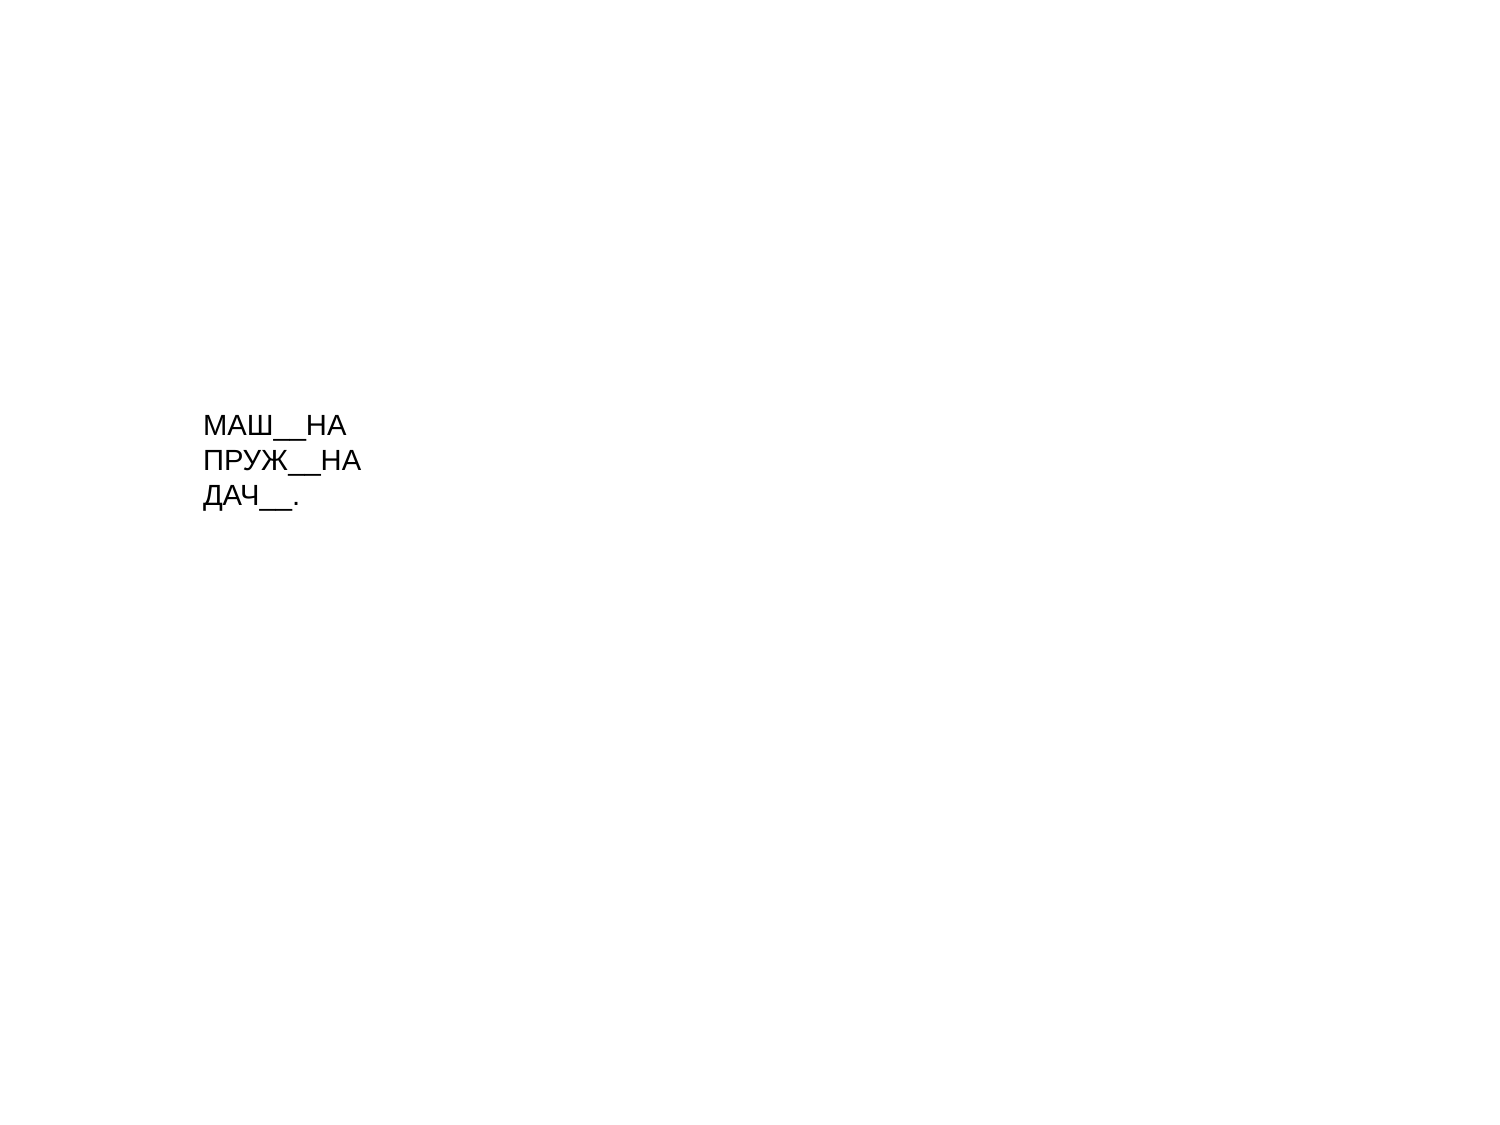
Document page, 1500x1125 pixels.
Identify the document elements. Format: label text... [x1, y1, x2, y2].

text_box МАШ__НА ПРУЖ__НА ДАЧ__. [188, 399, 377, 519]
